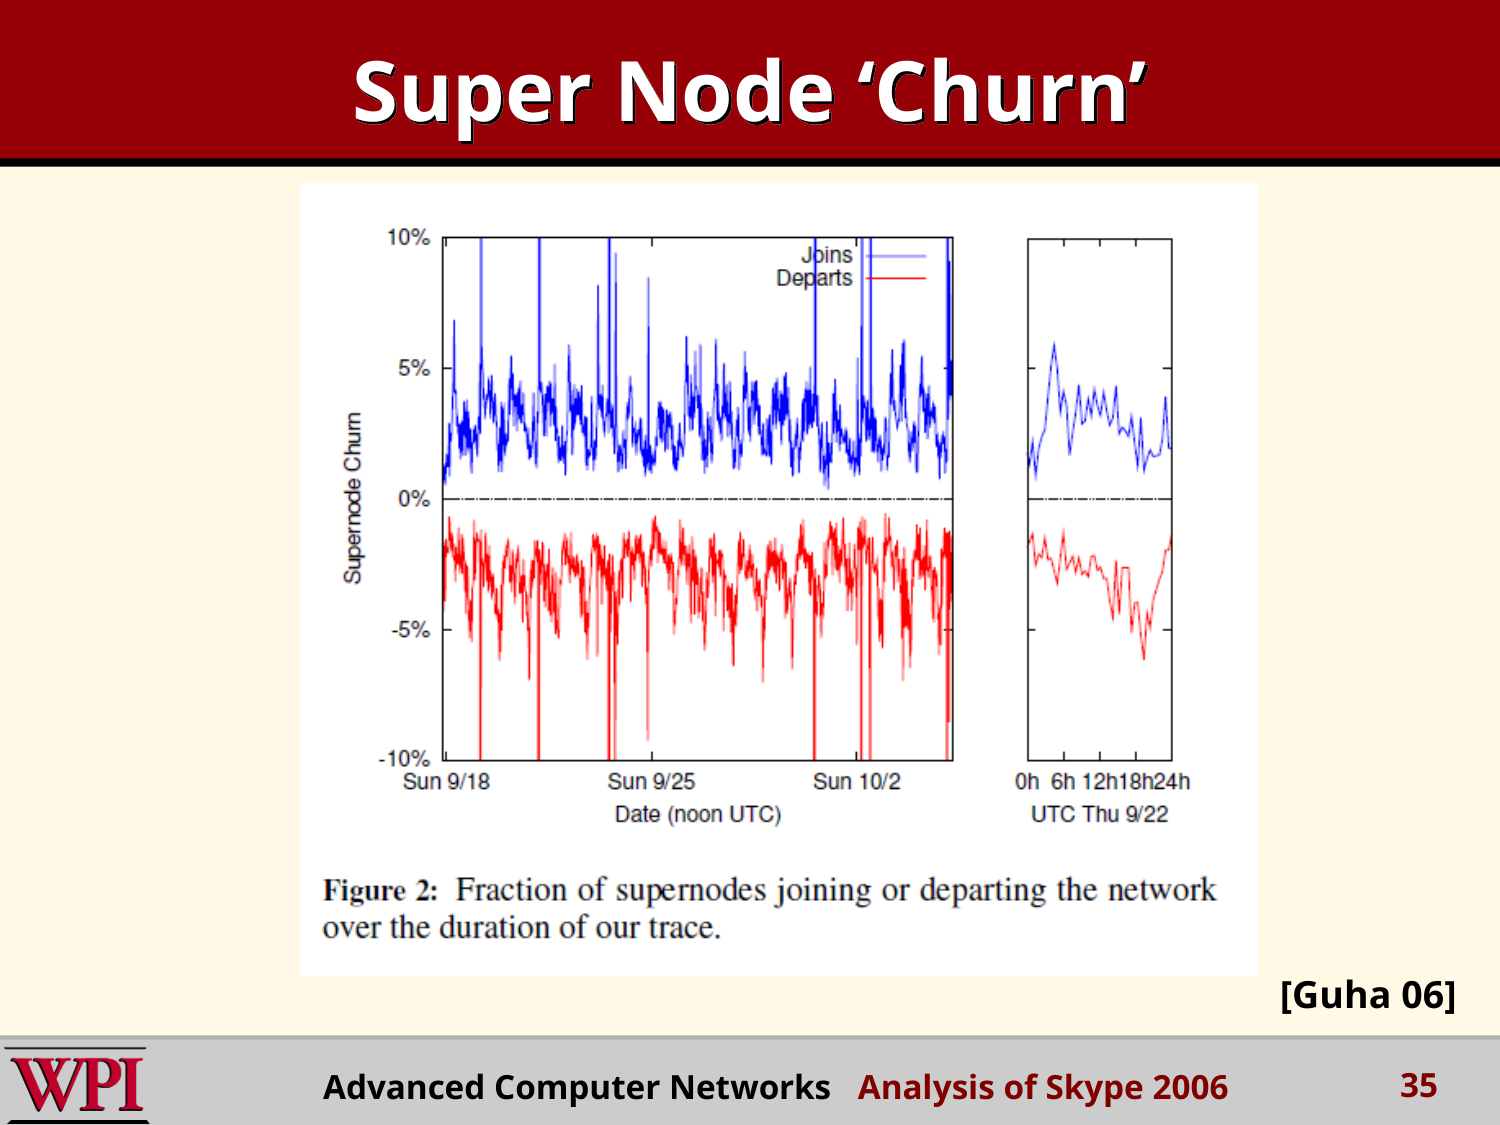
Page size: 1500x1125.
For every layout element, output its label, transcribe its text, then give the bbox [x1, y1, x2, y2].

picture [0, 0, 1500, 158]
text_box [Guha 06] [1222, 964, 1500, 1024]
slide_number 35 [1344, 1056, 1495, 1095]
picture [0, 167, 1500, 1035]
title Super Node ‘Churn’ [82, 7, 1418, 161]
footer Advanced Computer Networks Analysis of Skype 2006 [229, 1058, 1323, 1107]
picture [0, 1040, 1500, 1125]
